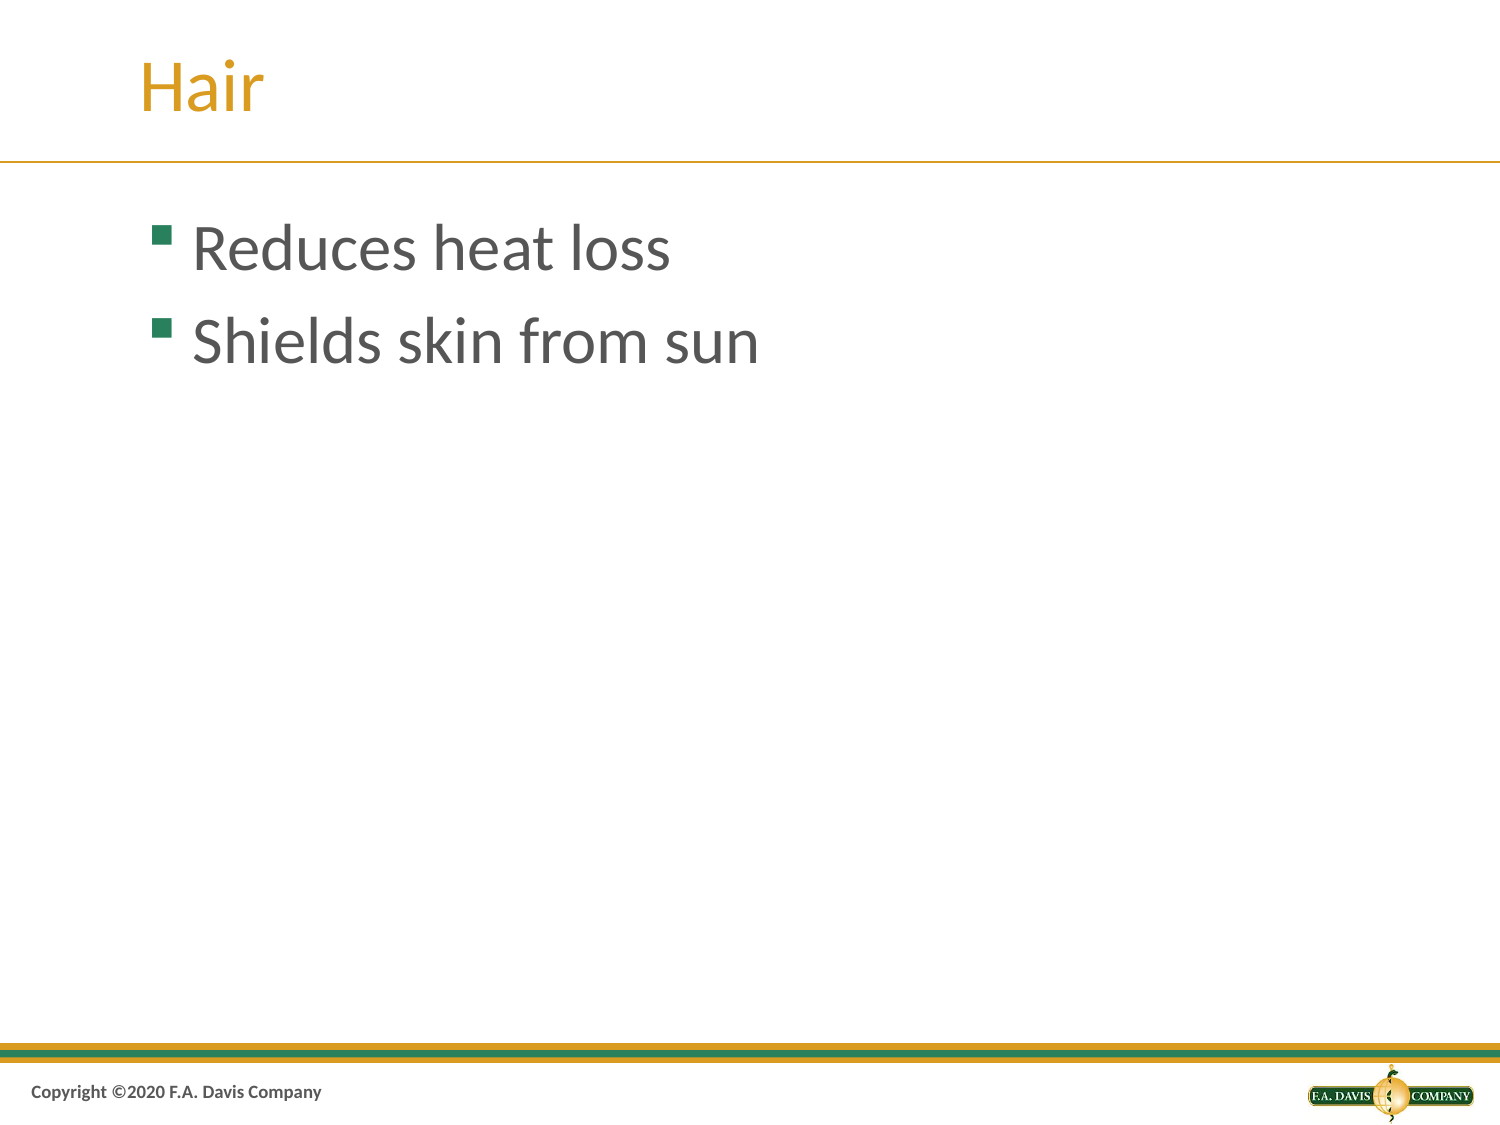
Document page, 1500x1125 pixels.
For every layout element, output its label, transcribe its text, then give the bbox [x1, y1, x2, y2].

picture [0, 1058, 1500, 1063]
list Reduces heat loss Shields skin from sun [75, 196, 1425, 864]
picture [1308, 1064, 1474, 1124]
picture [0, 1043, 1500, 1050]
title Hair [124, 38, 1475, 136]
